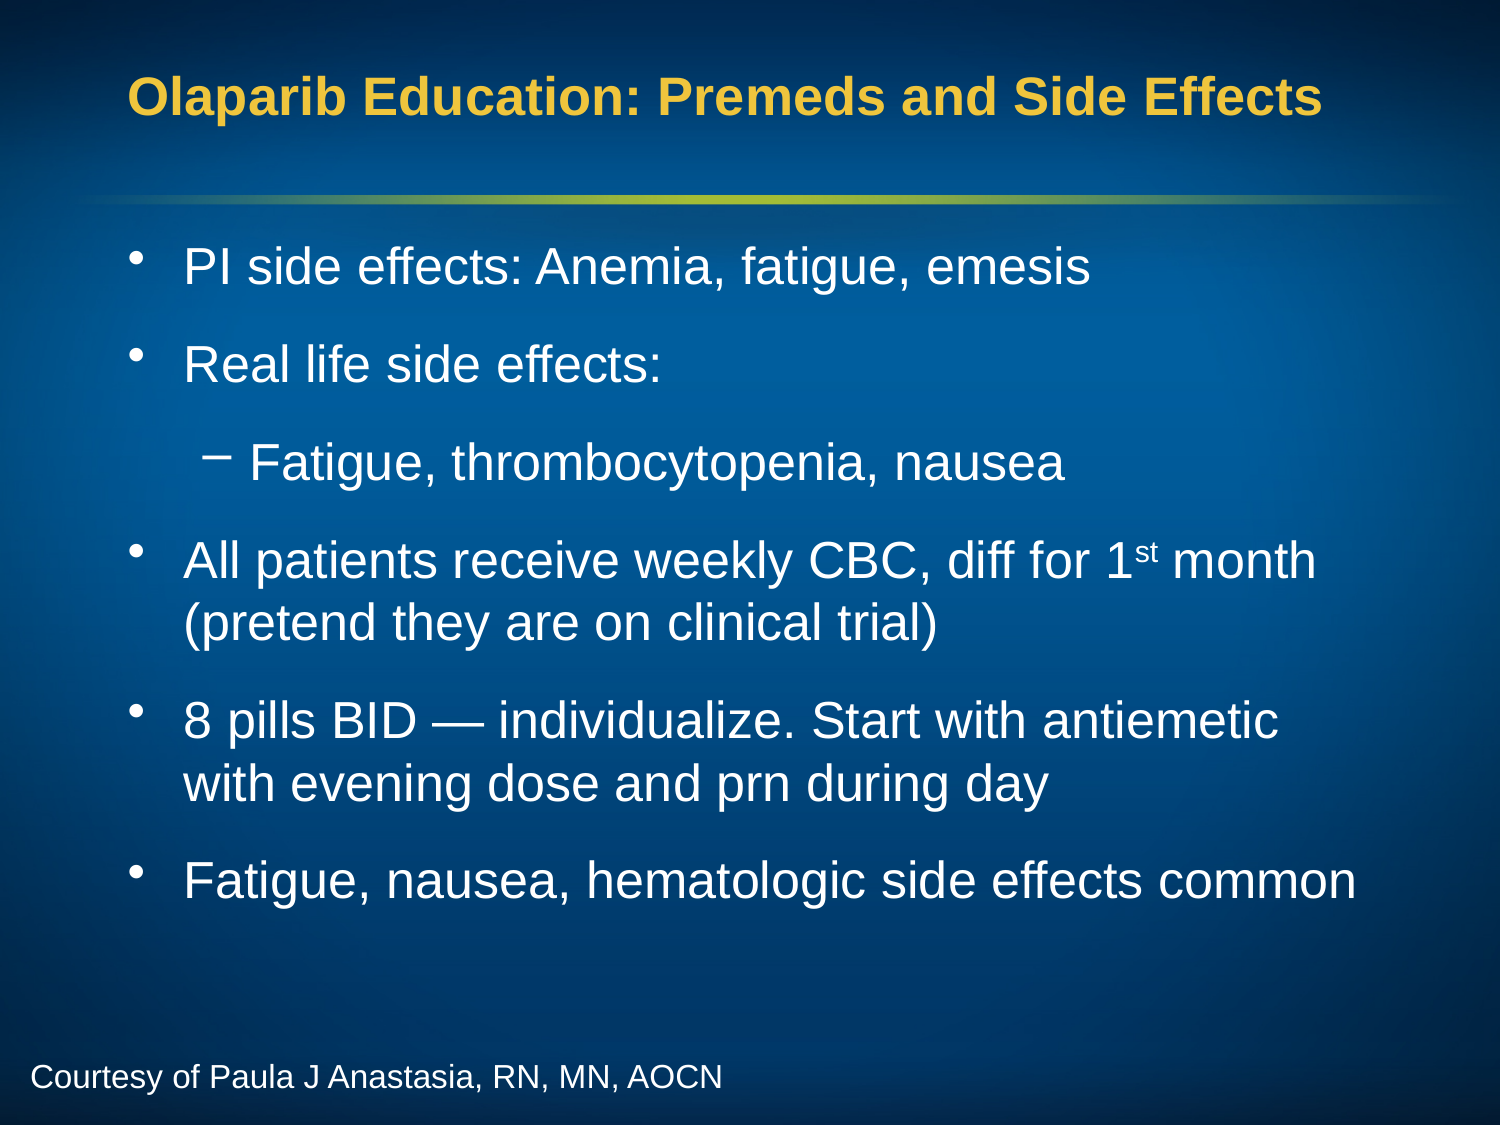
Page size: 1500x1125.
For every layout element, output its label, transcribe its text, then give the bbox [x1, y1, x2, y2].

title Olaparib Education: Premeds and Side Effects [112, 0, 1388, 188]
text_box Courtesy of Paula J Anastasia, RN, MN, AOCN [0, 1069, 1013, 1125]
picture [0, 0, 1500, 1125]
list PI side effects: Anemia, fatigue, emesis Real life side effects: Fatigue, thrombocytopenia, nausea All patients receive weekly CBC, diff for 1st month (pretend they are on clinical trial) 8 pills BID — individualize. Start with antiemetic with evening dose and prn during day Fatigue, nausea, hematologic side effects common [112, 224, 1388, 1088]
